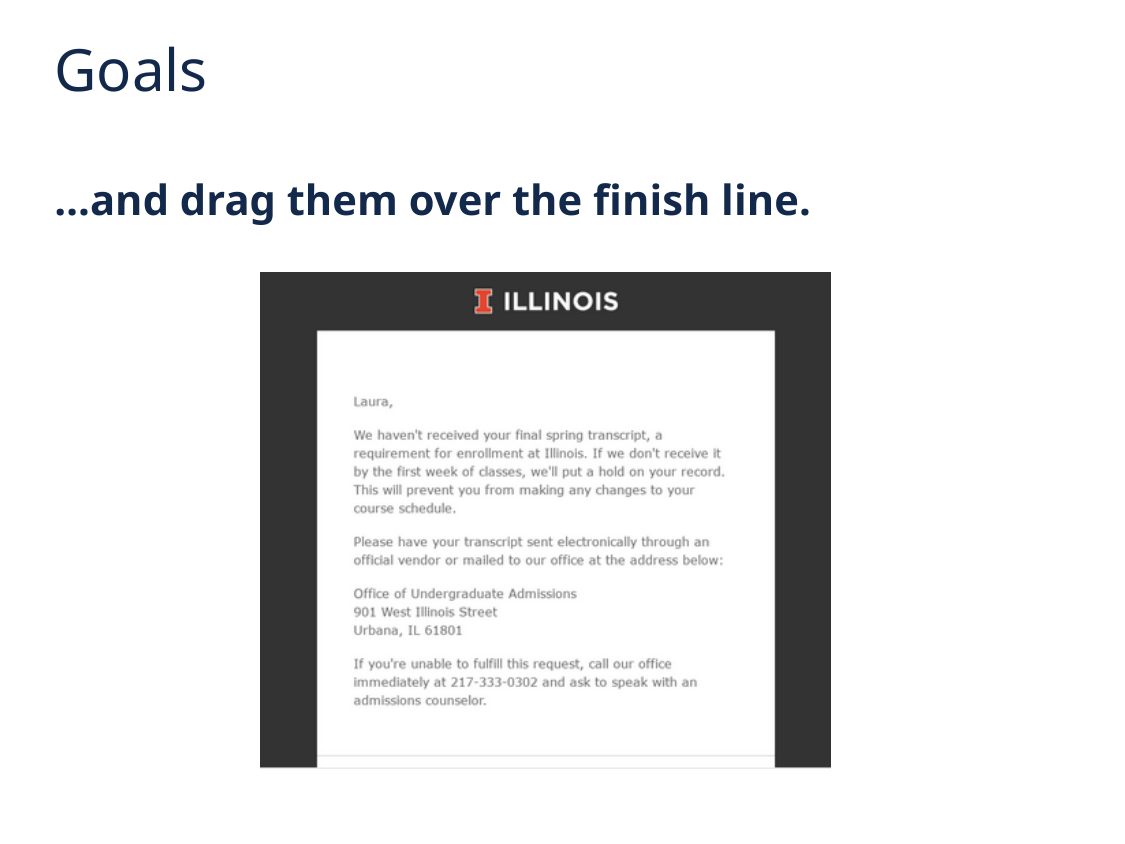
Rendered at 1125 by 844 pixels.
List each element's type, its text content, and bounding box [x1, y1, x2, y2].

picture [259, 271, 831, 769]
title Goals …and drag them over the finish line. [39, 18, 1088, 370]
